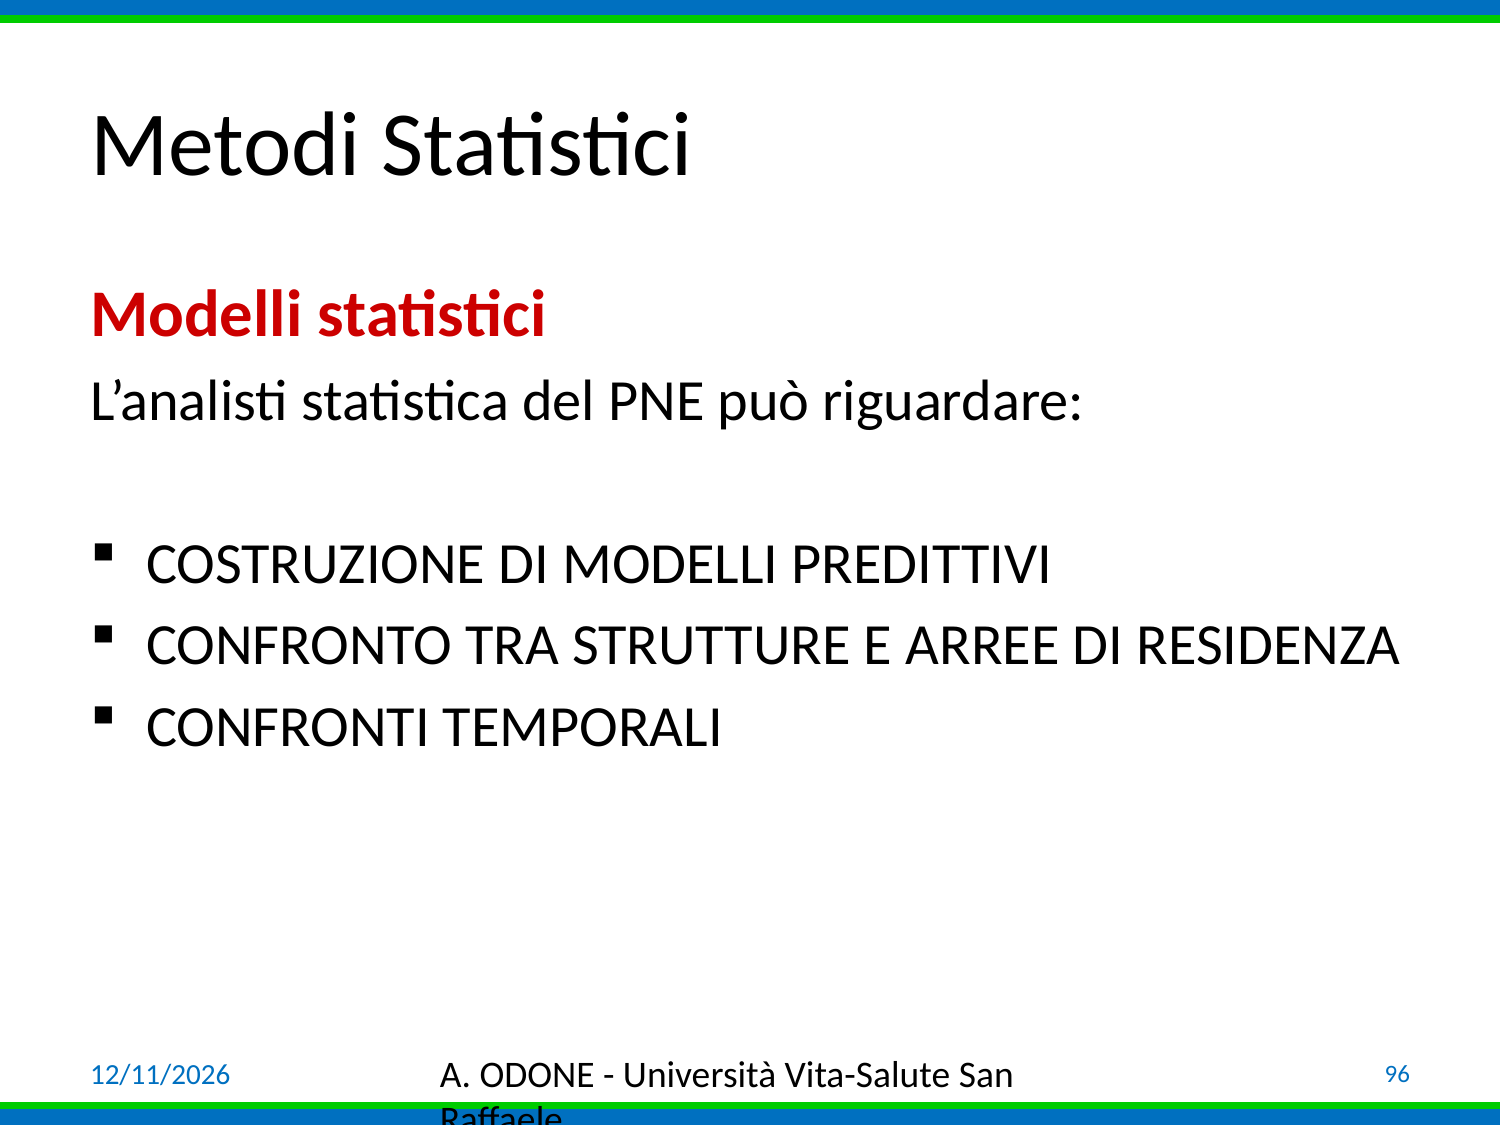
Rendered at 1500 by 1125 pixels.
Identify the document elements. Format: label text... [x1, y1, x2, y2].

title Metodi Statistici [75, 45, 1425, 233]
list Modelli statistici L’analisti statistica del PNE può riguardare: COSTRUZIONE DI MODELLI PREDITTIVI CONFRONTO TRA STRUTTURE E ARREE DI RESIDENZA CONFRONTI TEMPORALI [75, 262, 1425, 1005]
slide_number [75, 1042, 425, 1103]
slide_number 96 [1074, 1042, 1425, 1103]
footer A. ODONE - Università Vita-Salute San Raffaele [425, 1042, 1074, 1103]
